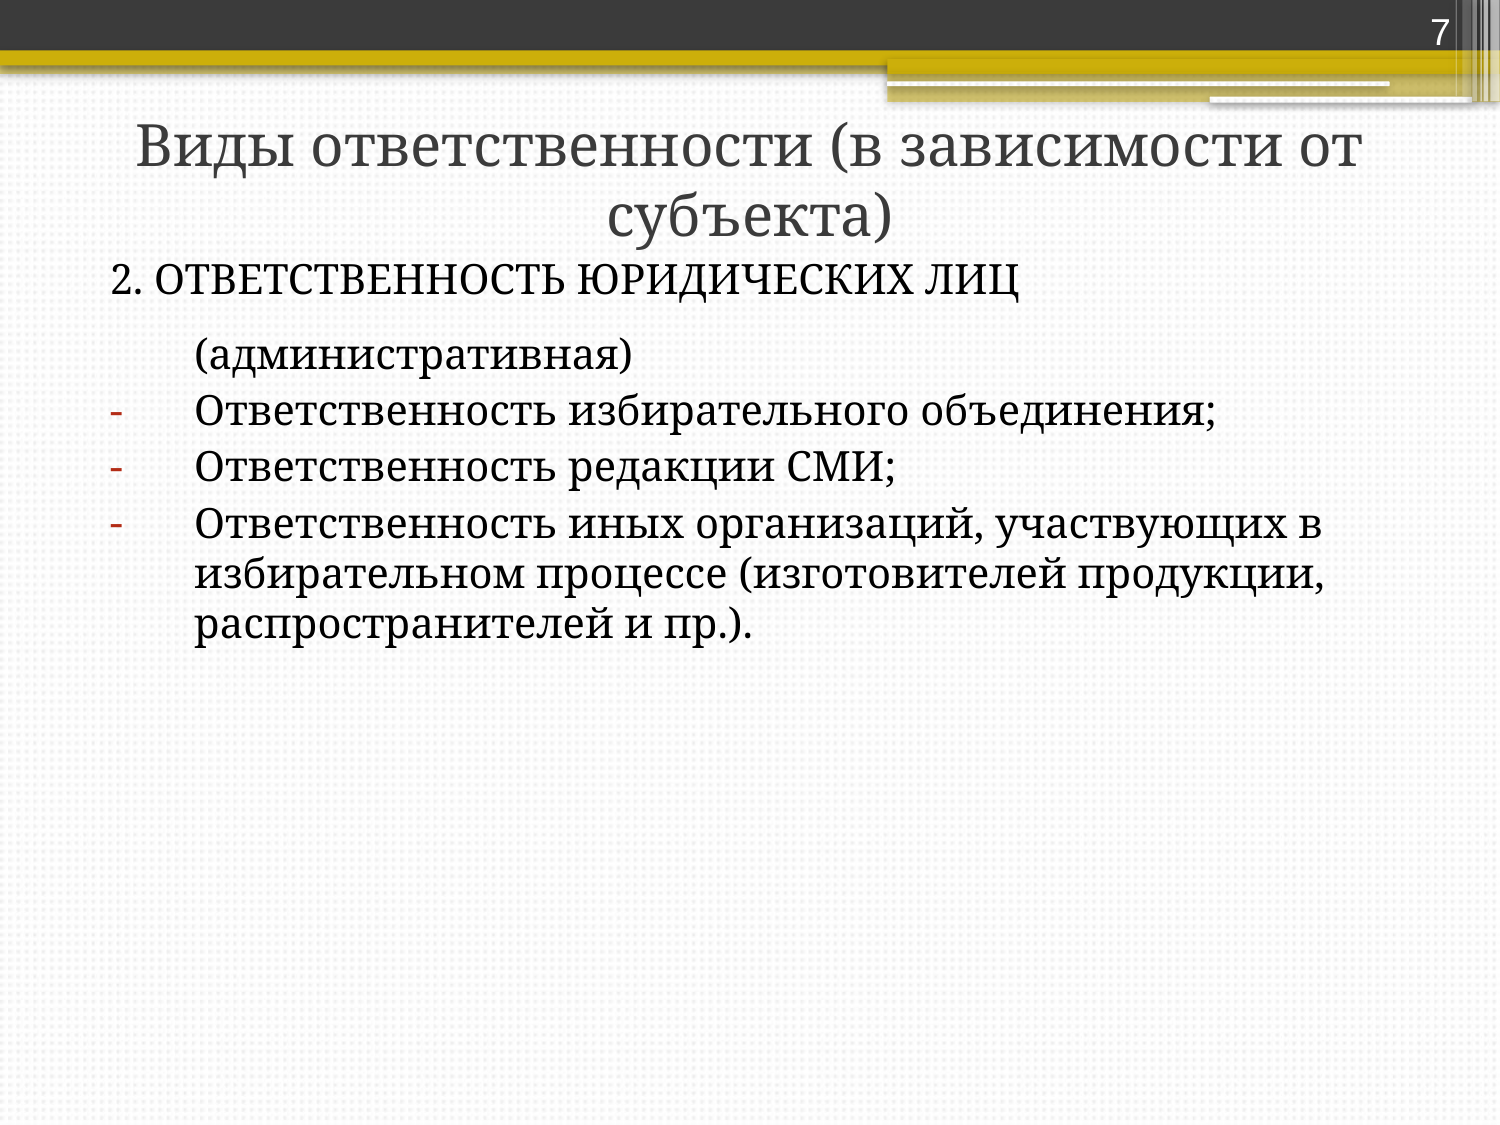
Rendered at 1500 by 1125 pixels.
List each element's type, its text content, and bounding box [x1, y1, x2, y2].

picture [0, 74, 1500, 1125]
slide_number 7 [1340, 0, 1466, 61]
title Виды ответственности (в зависимости от субъекта) [74, 113, 1426, 244]
list 2. ОТВЕТСТВЕННОСТЬ ЮРИДИЧЕСКИХ ЛИЦ (административная) Ответственность избирательного объединения; Ответственность редакции СМИ; Ответственность иных организаций, участвующих в избирательном процессе (изготовителей продукции, распространителей и пр.). [76, 219, 1428, 1072]
